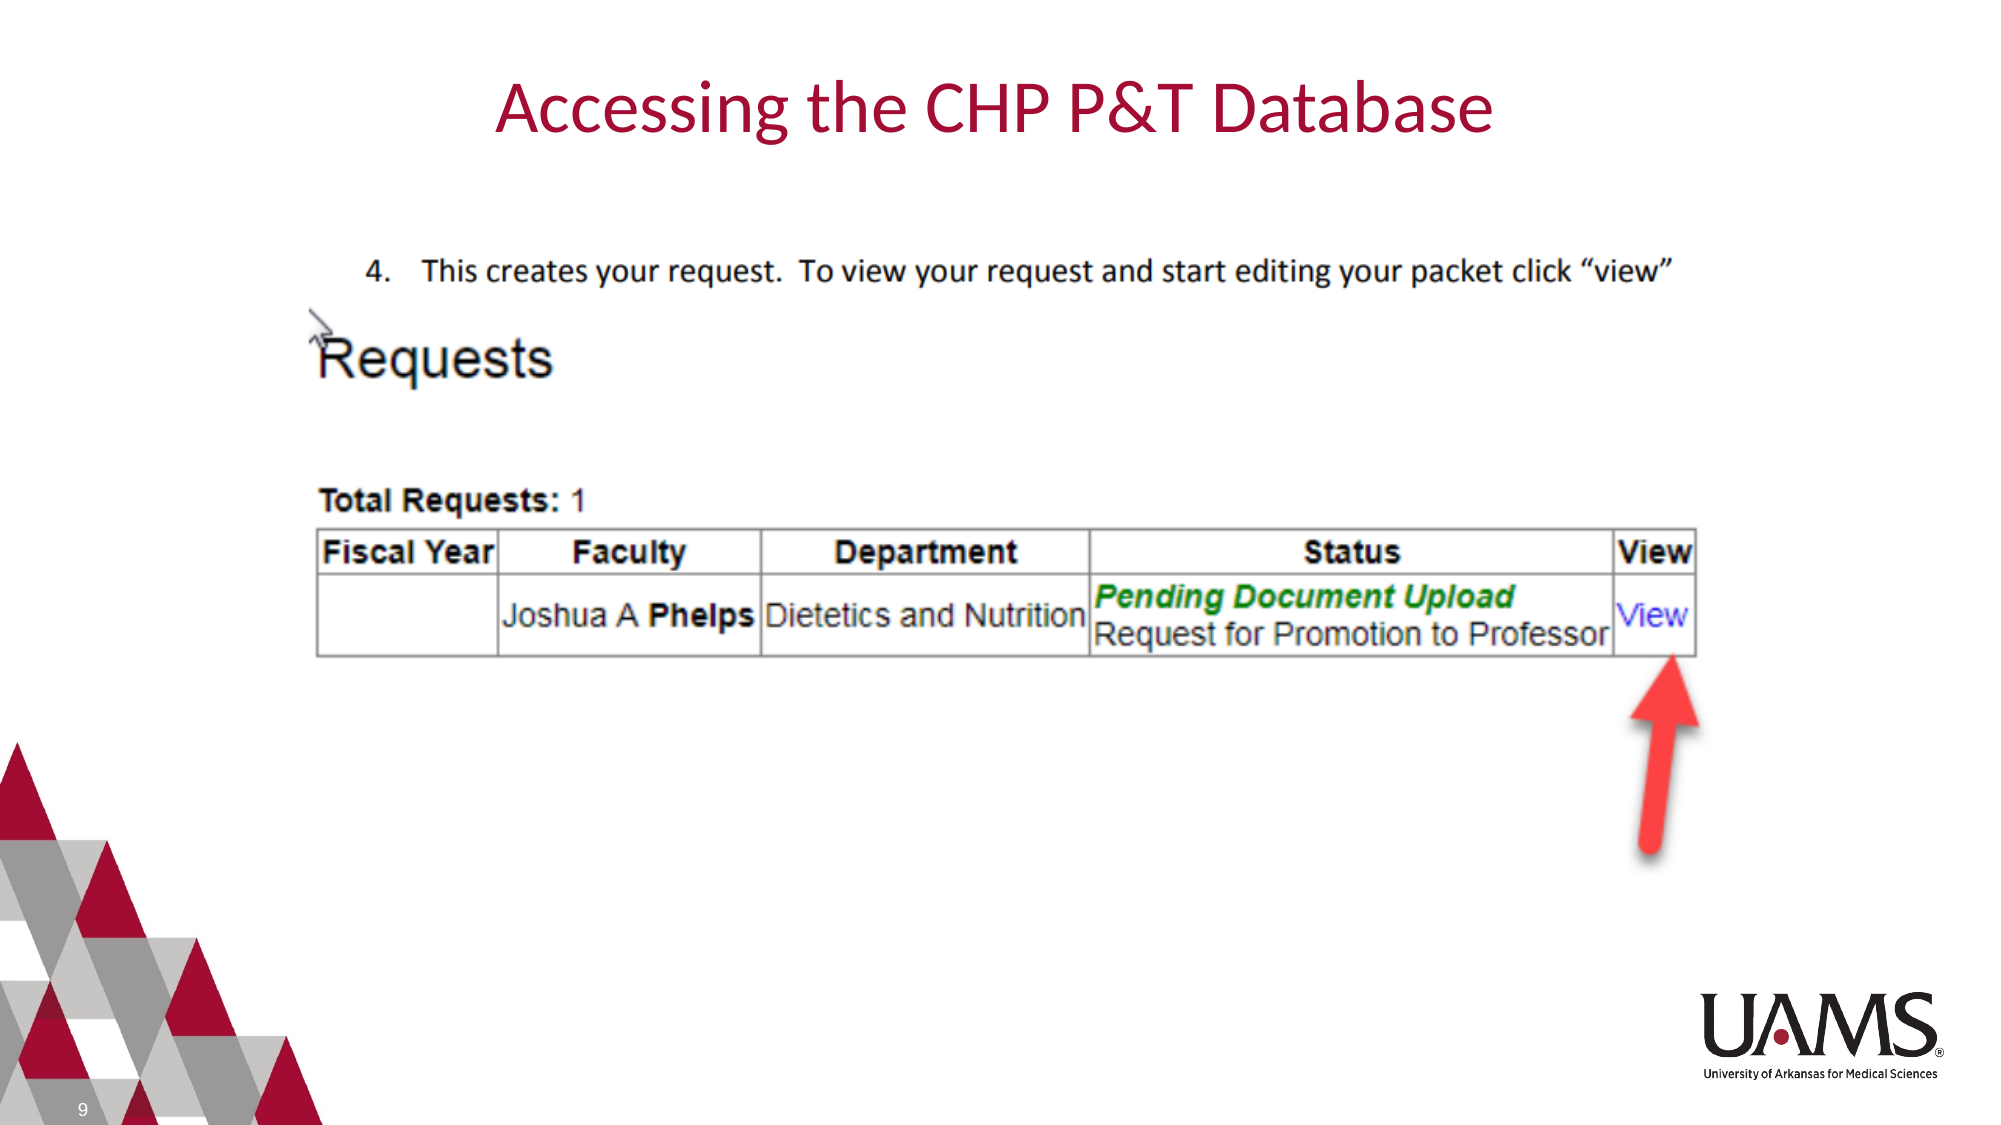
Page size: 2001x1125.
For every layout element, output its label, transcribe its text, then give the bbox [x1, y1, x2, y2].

picture [0, 0, 2001, 1125]
text_box Accessing the CHP P&T Database [289, 50, 1702, 150]
